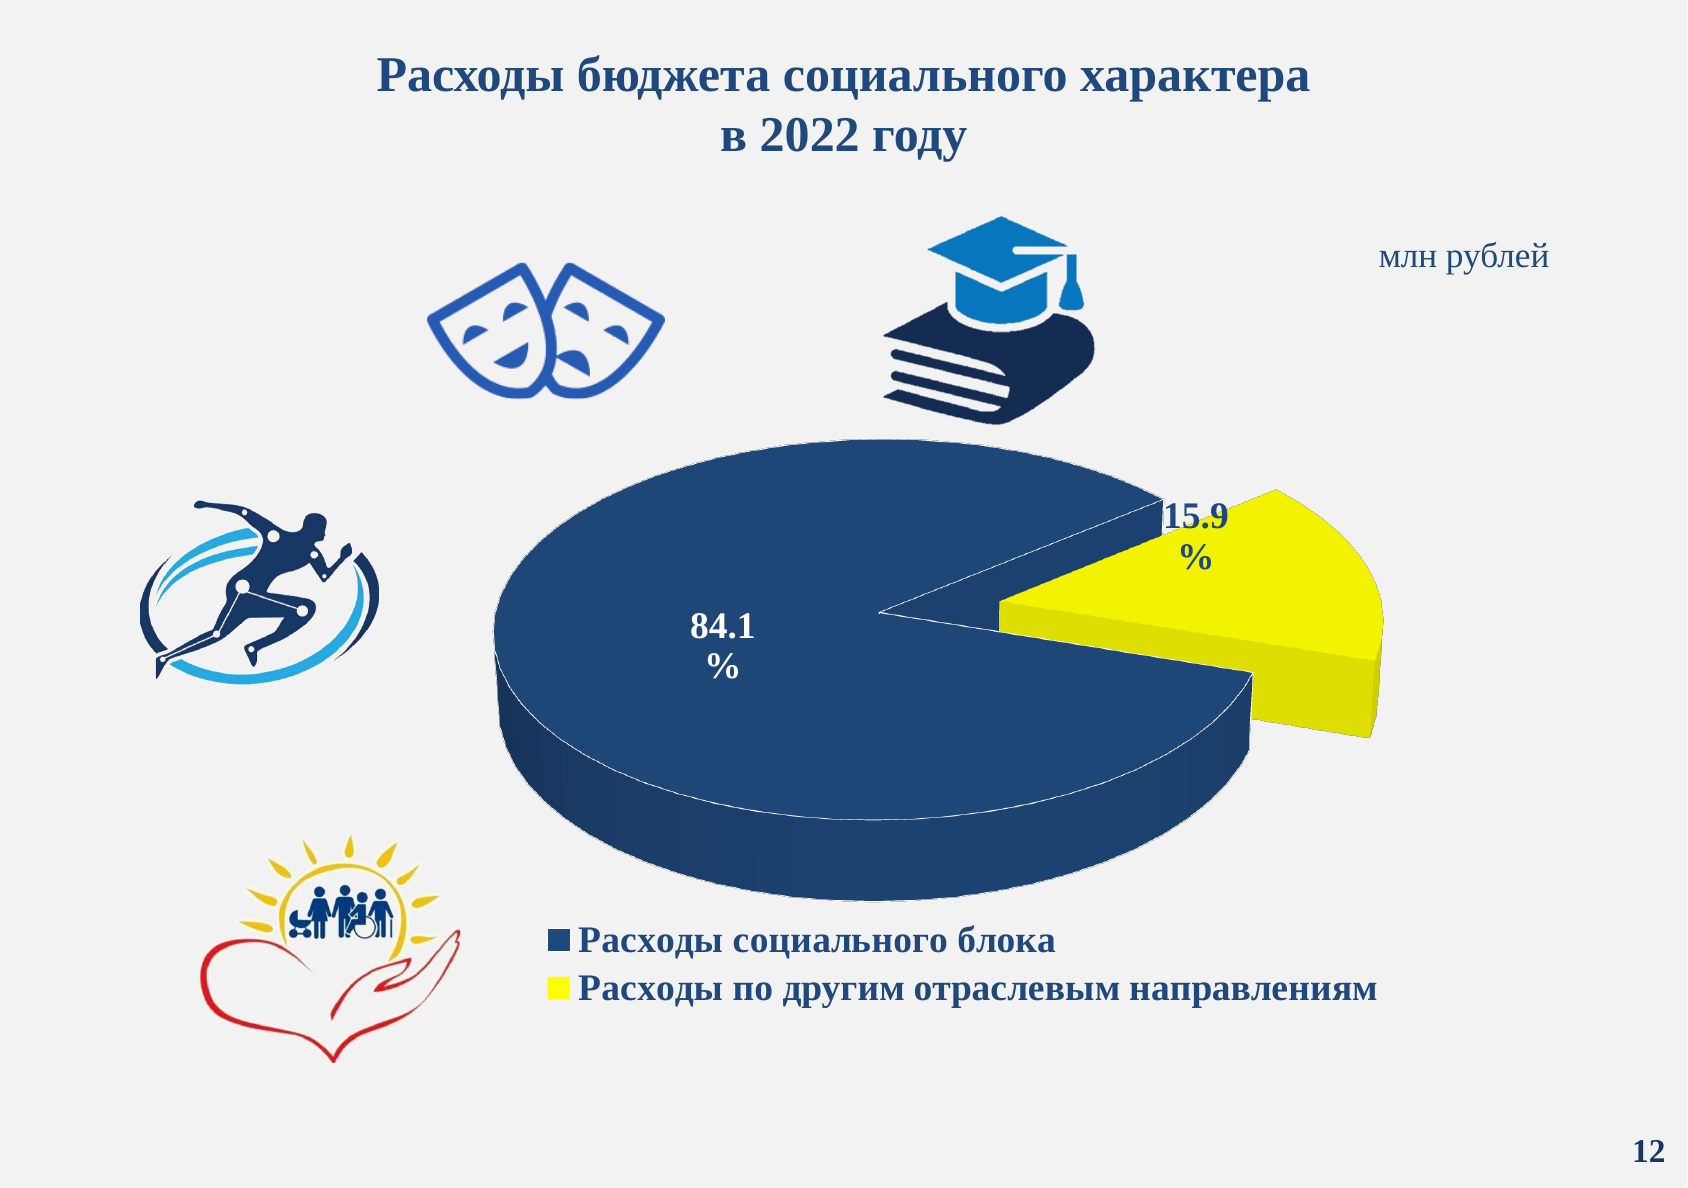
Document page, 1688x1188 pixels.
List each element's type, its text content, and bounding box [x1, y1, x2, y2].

picture [427, 215, 666, 454]
title Расходы бюджета социального характера в 2022 году [0, 32, 1688, 171]
slide_number 12 [1615, 1116, 1682, 1183]
chart [400, 265, 1526, 1017]
list млн рублей [1358, 240, 1550, 291]
picture [188, 831, 471, 1063]
picture [140, 472, 379, 711]
picture [856, 206, 1120, 433]
